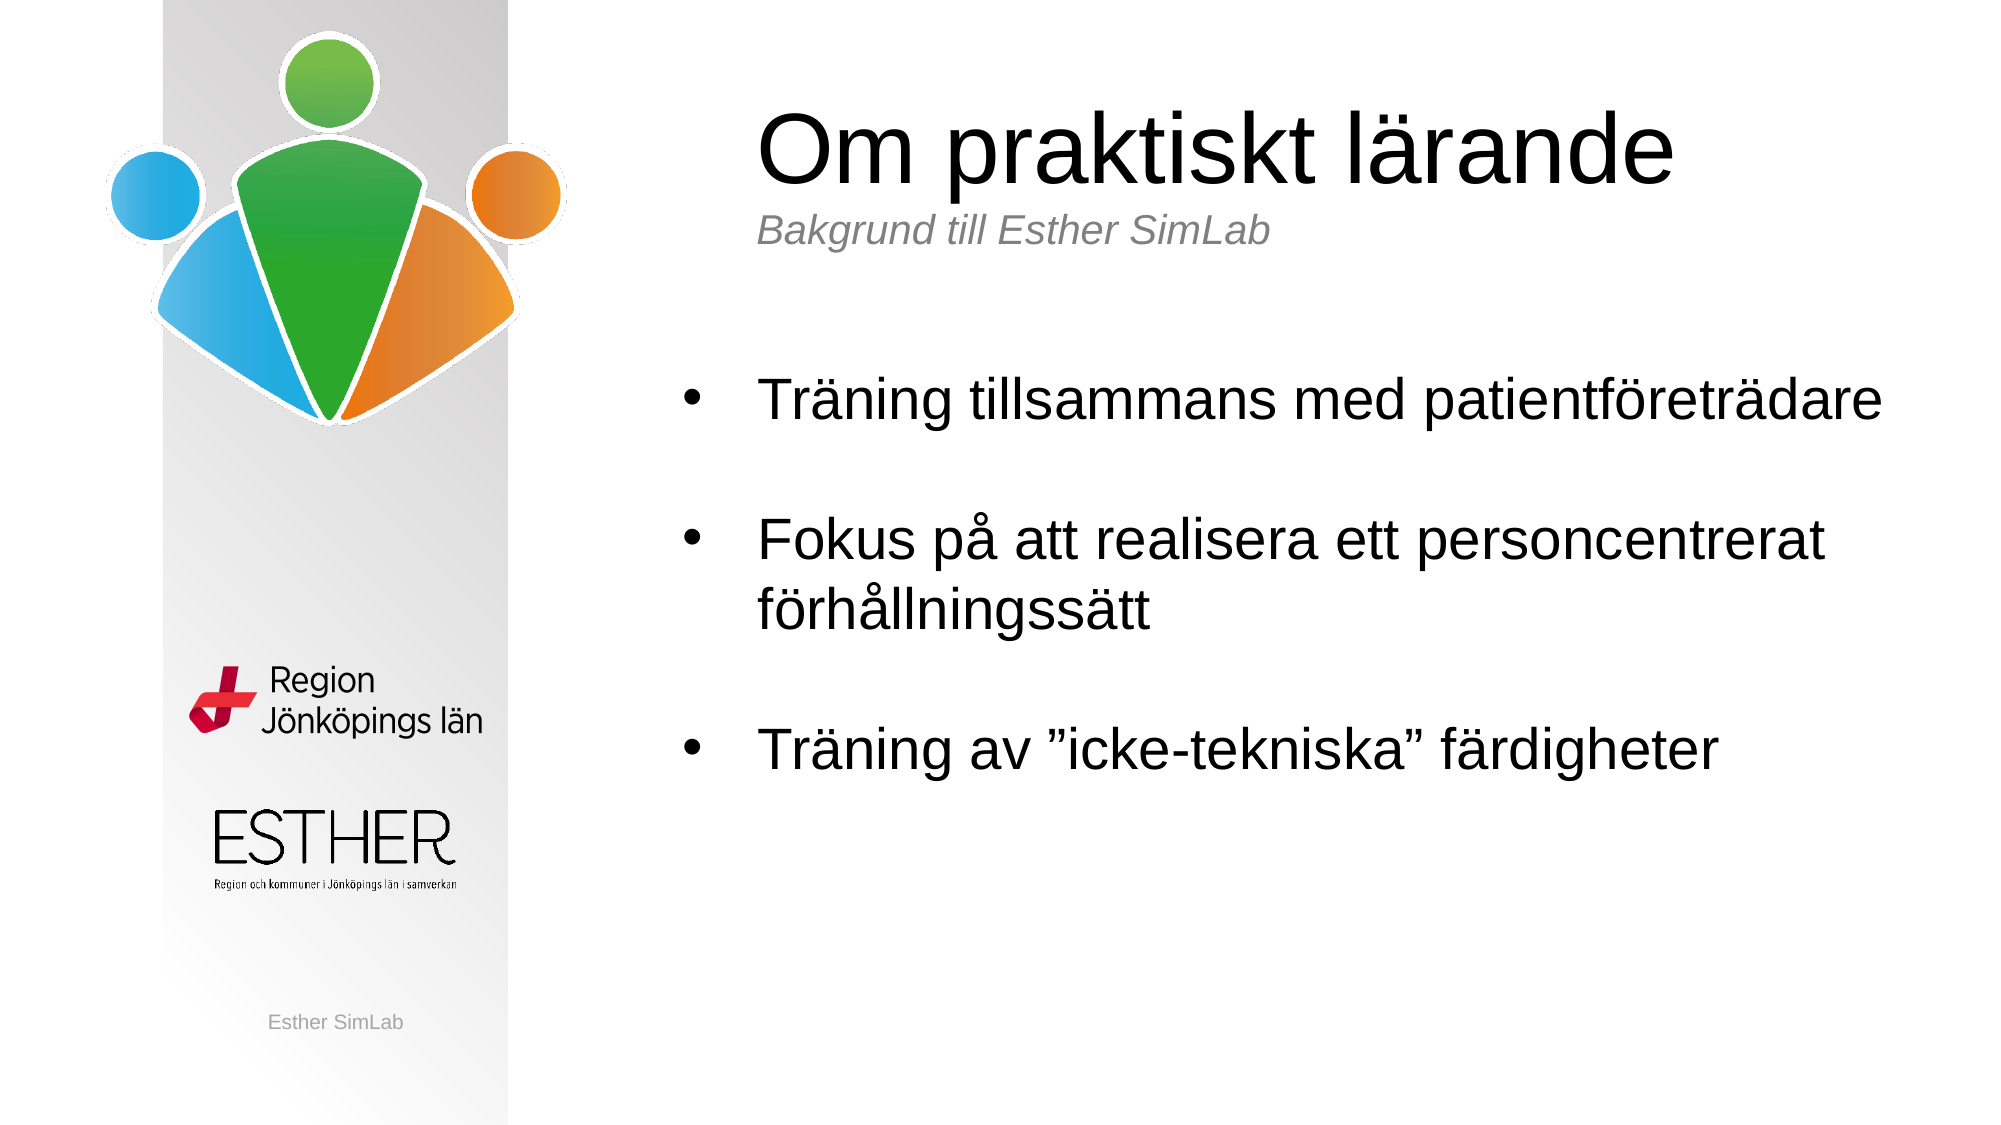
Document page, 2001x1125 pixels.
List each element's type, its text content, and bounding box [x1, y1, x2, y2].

text_box Träning tillsammans med patientföreträdare Fokus på att realisera ett personcentrerat förhållningssätt Träning av ”icke-tekniska” färdigheter [668, 353, 1901, 789]
picture [215, 809, 456, 891]
picture [189, 665, 482, 739]
picture [104, 31, 567, 426]
text_box Om praktiskt lärande Bakgrund till Esther SimLab [741, 75, 1693, 261]
